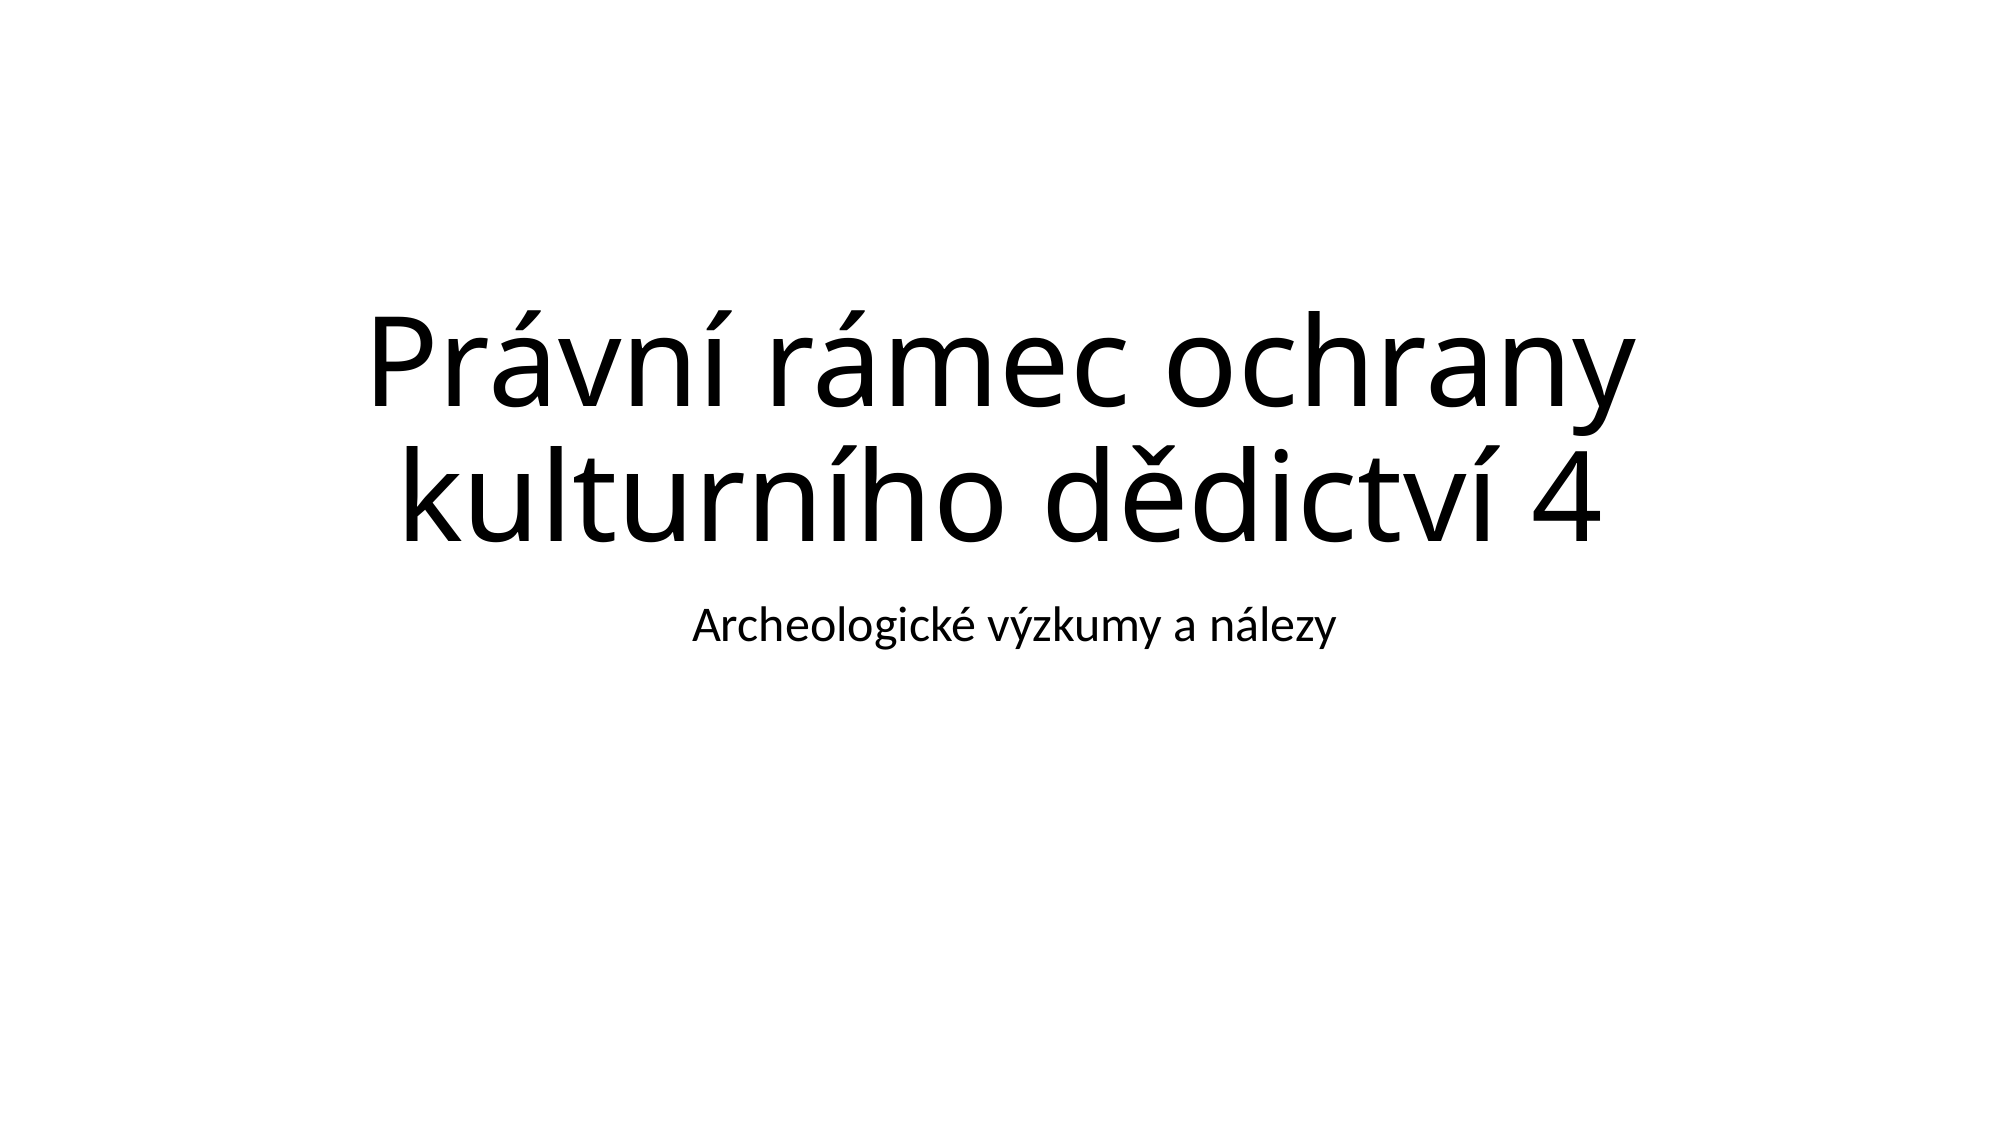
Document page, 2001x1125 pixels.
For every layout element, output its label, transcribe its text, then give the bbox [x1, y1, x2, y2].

title Právní rámec ochrany kulturního dědictví 4 [249, 184, 1750, 576]
subtitle Archeologické výzkumy a nálezy [249, 590, 1780, 941]
